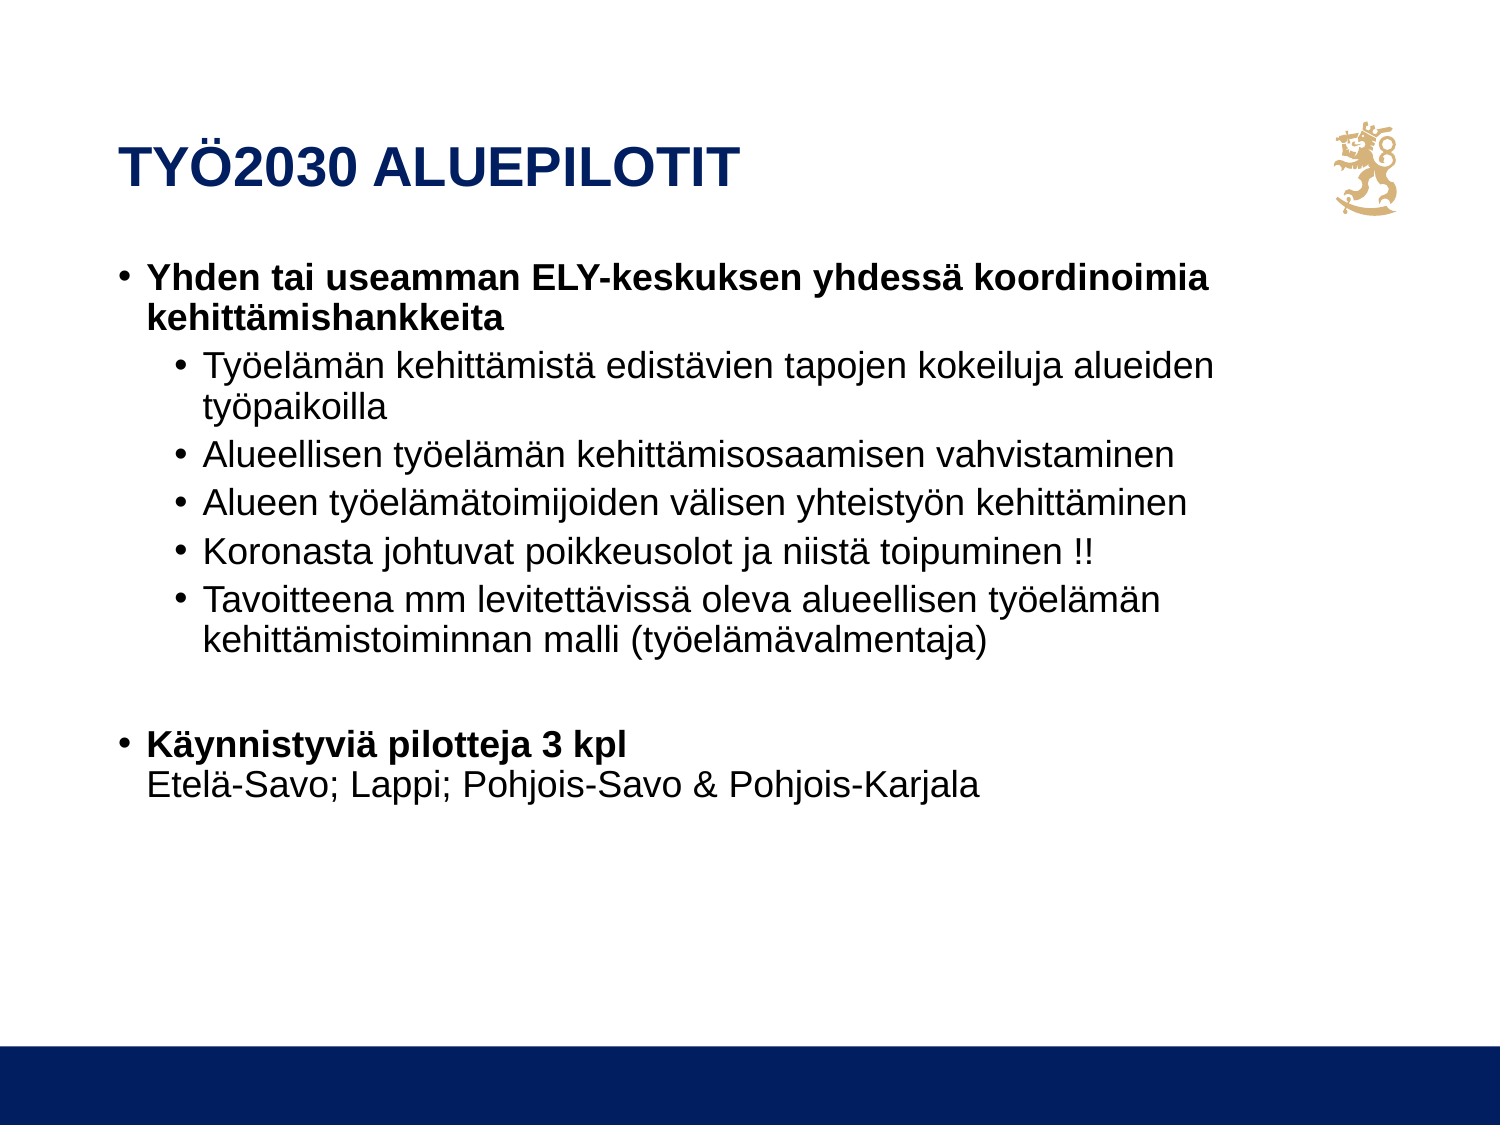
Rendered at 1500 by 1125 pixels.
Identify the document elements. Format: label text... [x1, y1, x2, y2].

list Yhden tai useamman ELY-keskuksen yhdessä koordinoimia kehittämishankkeita Työelämän kehittämistä edistävien tapojen kokeiluja alueiden työpaikoilla Alueellisen työelämän kehittämisosaamisen vahvistaminen Alueen työelämätoimijoiden välisen yhteistyön kehittäminen Koronasta johtuvat poikkeusolot ja niistä toipuminen !! Tavoitteena mm levitettävissä oleva alueellisen työelämän kehittämistoiminnan malli (työelämävalmentaja) Käynnistyviä pilotteja 3 kpl Etelä-Savo; Lappi; Pohjois-Savo & Pohjois-Karjala [103, 250, 1397, 980]
title TYÖ2030 ALUEPILOTIT [103, 86, 1285, 250]
